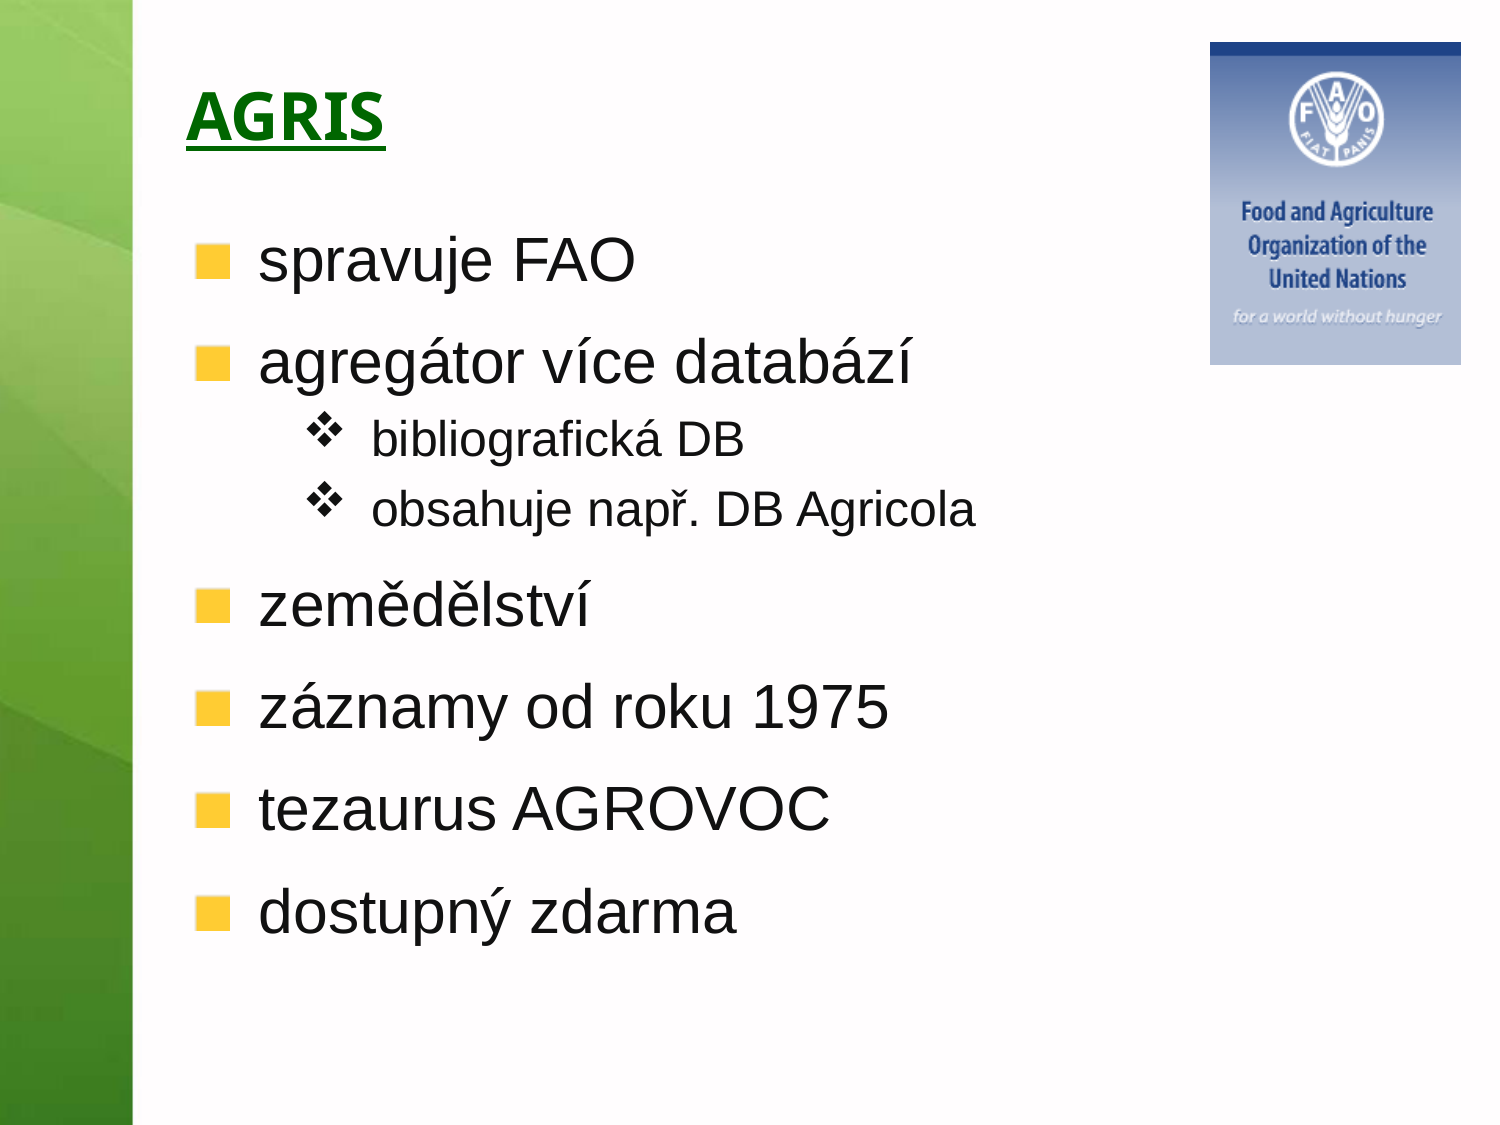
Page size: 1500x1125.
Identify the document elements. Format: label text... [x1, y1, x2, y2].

picture [0, 0, 1500, 1125]
title AGRIS [171, 77, 1205, 161]
list spravuje FAO agregátor více databází bibliografická DB obsahuje např. DB Agricola zemědělství záznamy od roku 1975 tezaurus AGROVOC dostupný zdarma [171, 196, 1483, 1094]
